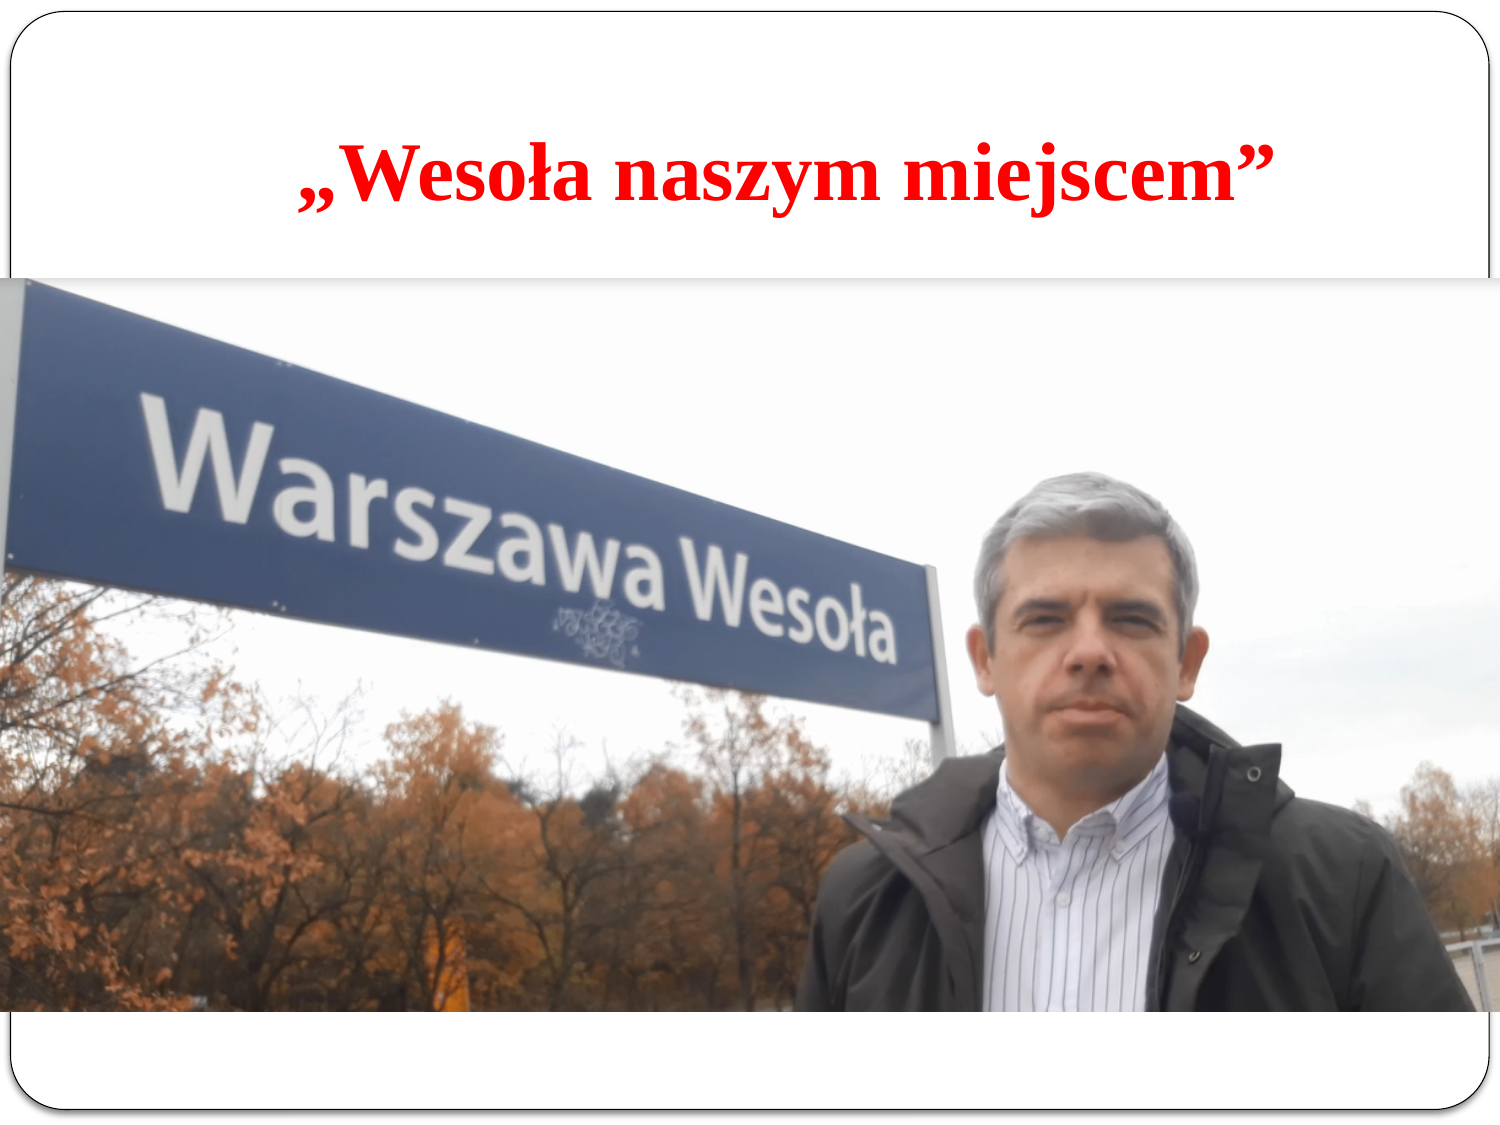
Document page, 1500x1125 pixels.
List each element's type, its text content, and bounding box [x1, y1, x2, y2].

picture [0, 278, 1500, 1012]
title „Wesoła naszym miejscem” [150, 45, 1425, 233]
